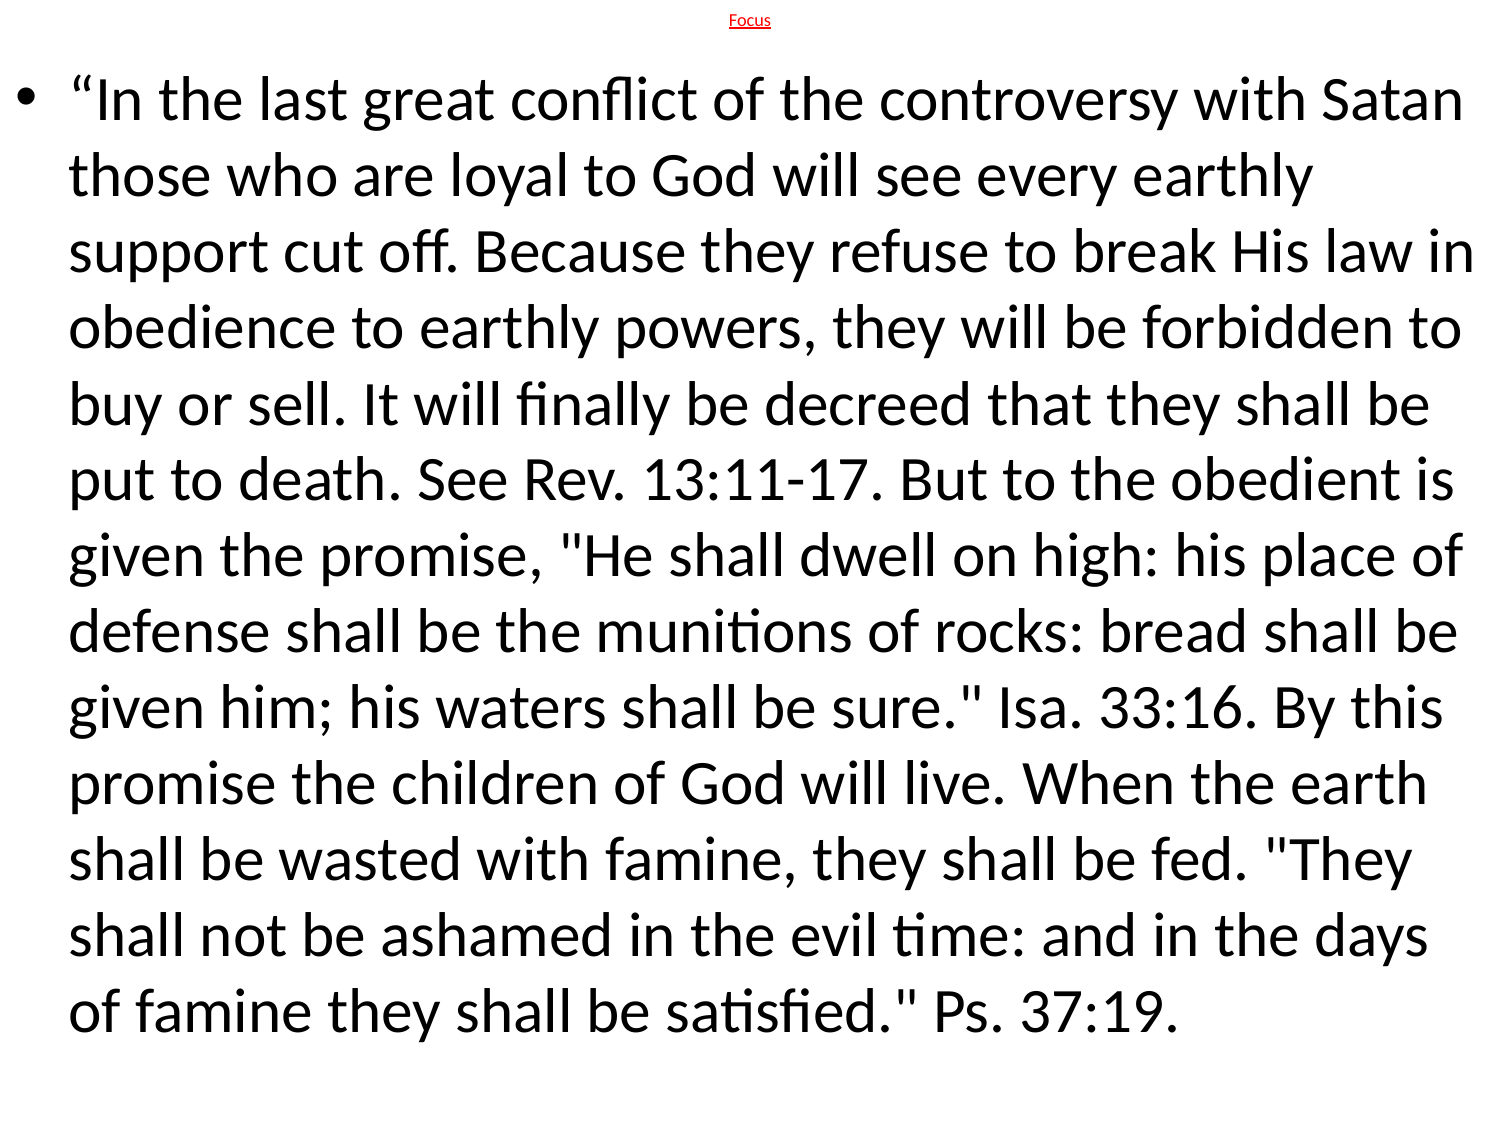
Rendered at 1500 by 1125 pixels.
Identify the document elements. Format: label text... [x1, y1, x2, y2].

list “In the last great conflict of the controversy with Satan those who are loyal to God will see every earthly support cut off. Because they refuse to break His law in obedience to earthly powers, they will be forbidden to buy or sell. It will finally be decreed that they shall be put to death. See Rev. 13:11-17. But to the obedient is given the promise, "He shall dwell on high: his place of defense shall be the munitions of rocks: bread shall be given him; his waters shall be sure." Isa. 33:16. By this promise the children of God will live. When the earth shall be wasted with famine, they shall be fed. "They shall not be ashamed in the evil time: and in the days of famine they shall be satisfied." Ps. 37:19. [0, 50, 1500, 1125]
title Focus [75, 0, 1425, 38]
